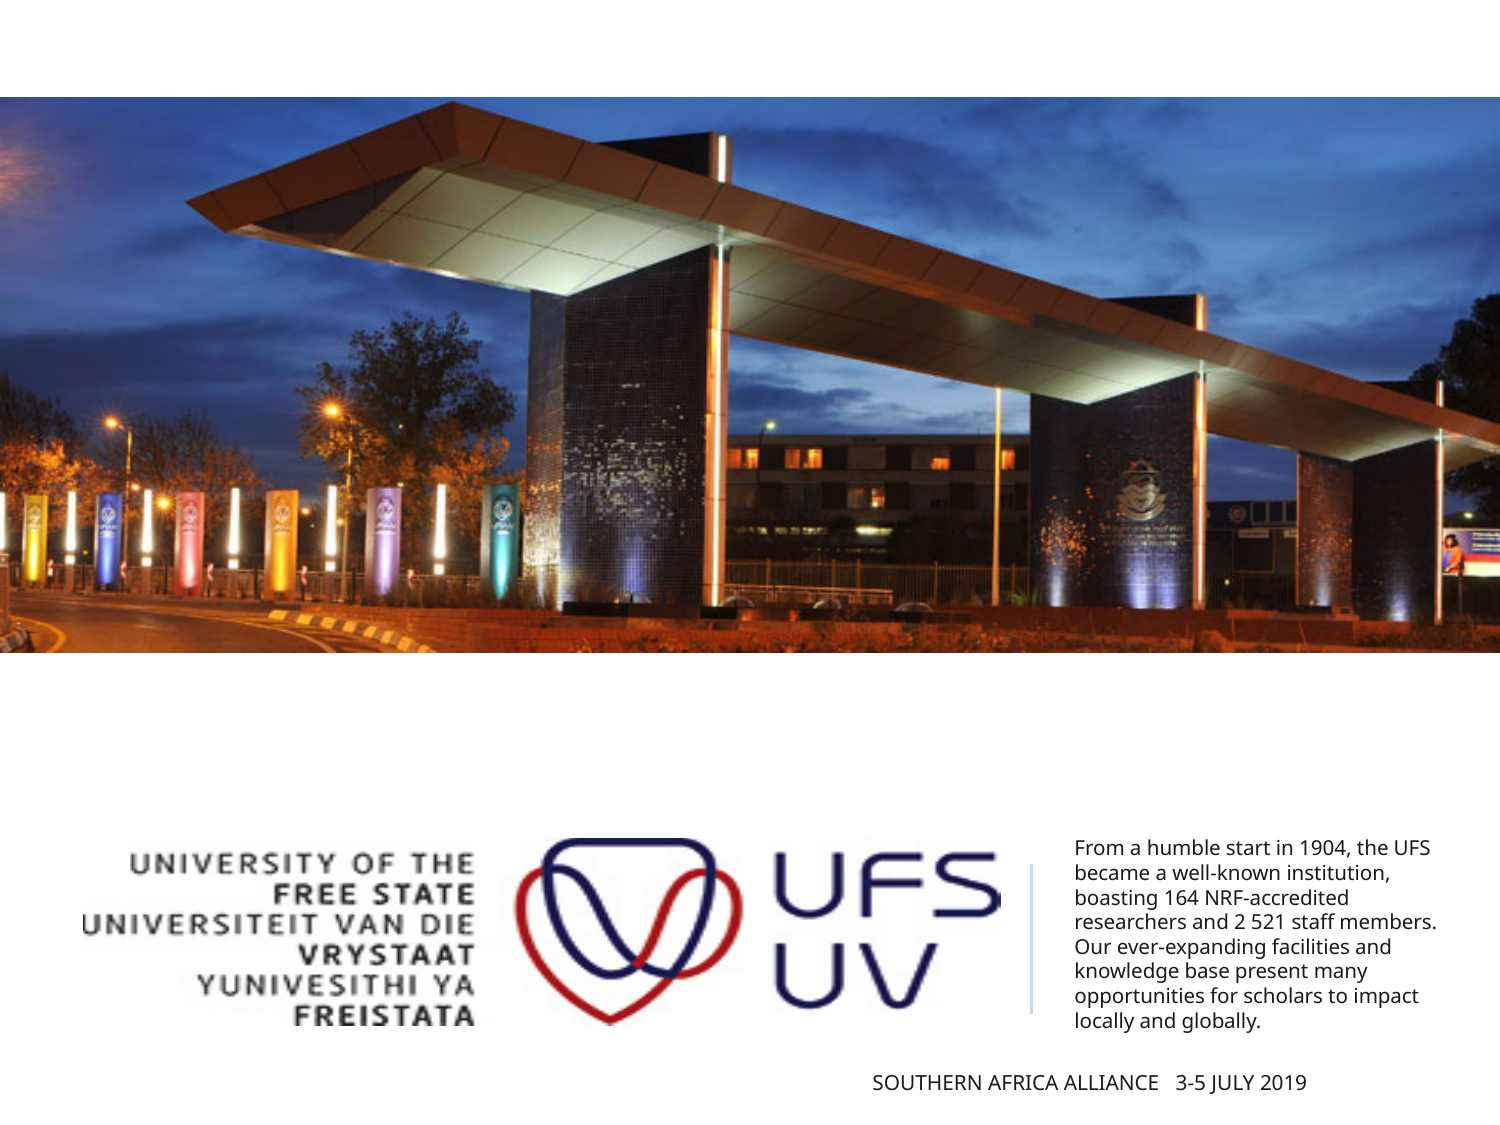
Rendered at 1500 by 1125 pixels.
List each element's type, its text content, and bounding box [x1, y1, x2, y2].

picture [82, 838, 1002, 1026]
list From a humble start in 1904, the UFS became a well-known institution, boasting 164 NRF-accredited researchers and 2 521 staff members. Our ever-expanding facilities and knowledge base present many opportunities for scholars to impact locally and globally. [1059, 813, 1454, 1054]
footer southern Africa Alliance 3-5 July 2019 [595, 1061, 1322, 1107]
picture [0, 97, 1500, 653]
